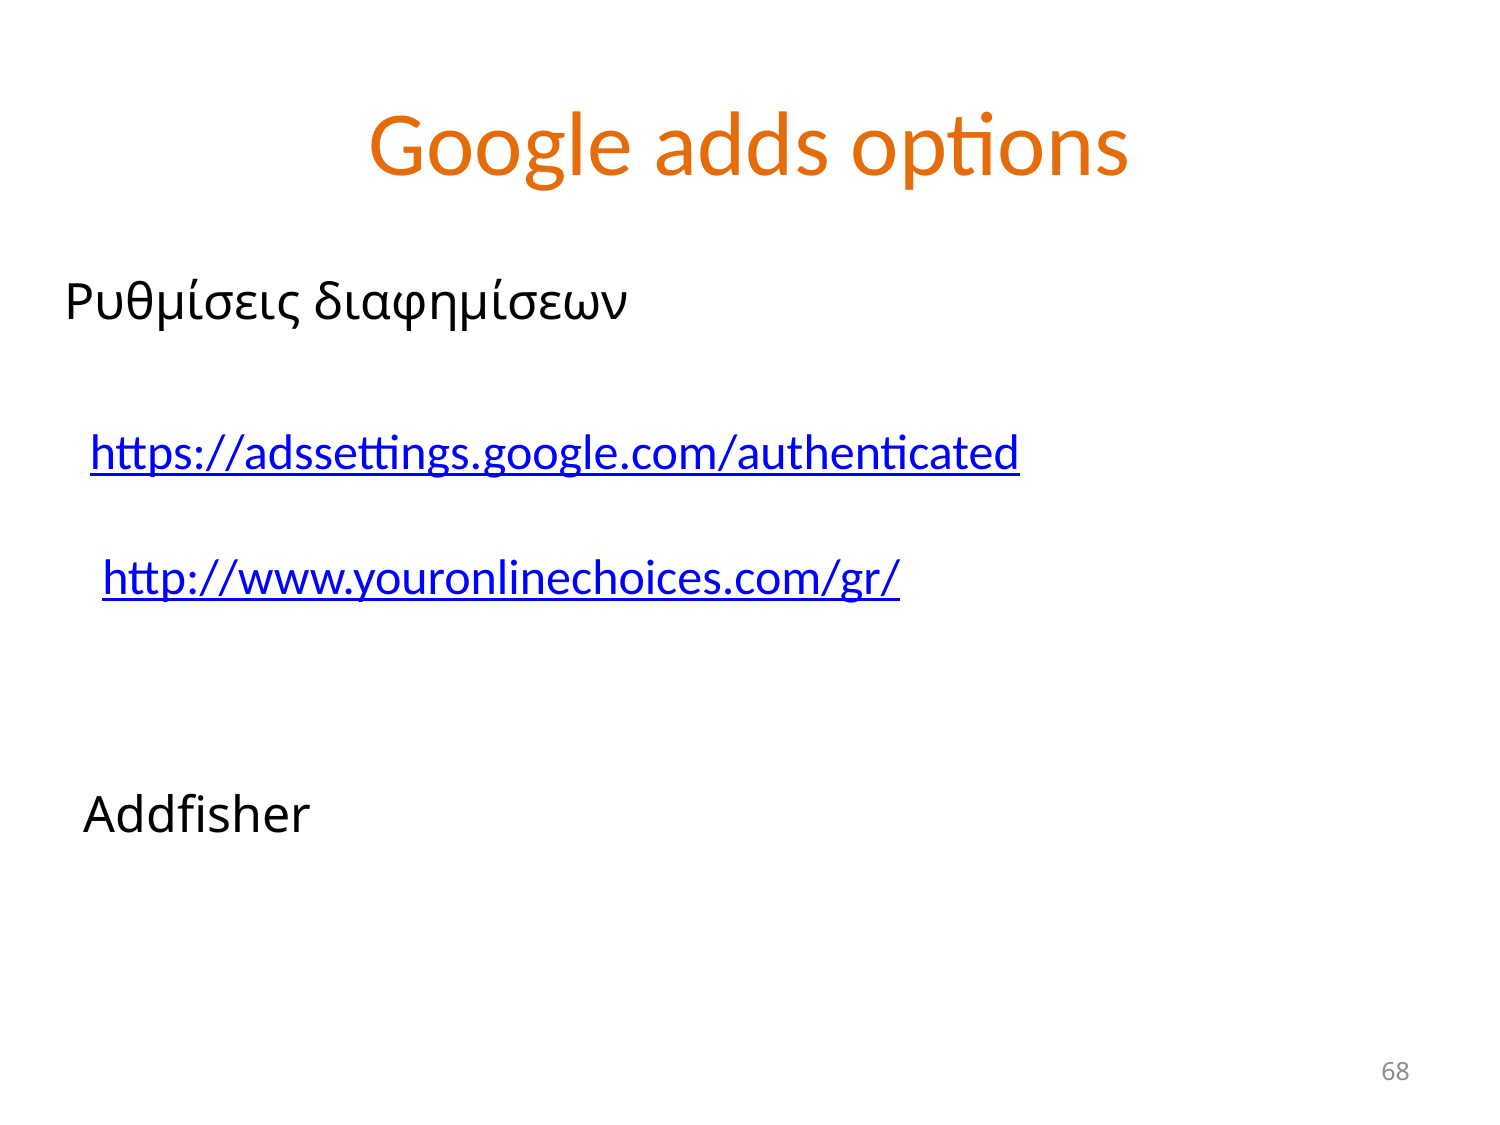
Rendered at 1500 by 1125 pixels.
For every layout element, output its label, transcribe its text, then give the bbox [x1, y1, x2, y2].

title Google adds options [75, 45, 1425, 233]
text_box http://www.youronlinechoices.com/gr/ [87, 537, 1175, 613]
slide_number 68 [1074, 1042, 1425, 1103]
text_box Ρυθμίσεις διαφημίσεων [49, 262, 1038, 338]
text_box https://adssettings.google.com/authenticated [75, 412, 1325, 488]
text_box Addfisher [69, 774, 1045, 850]
